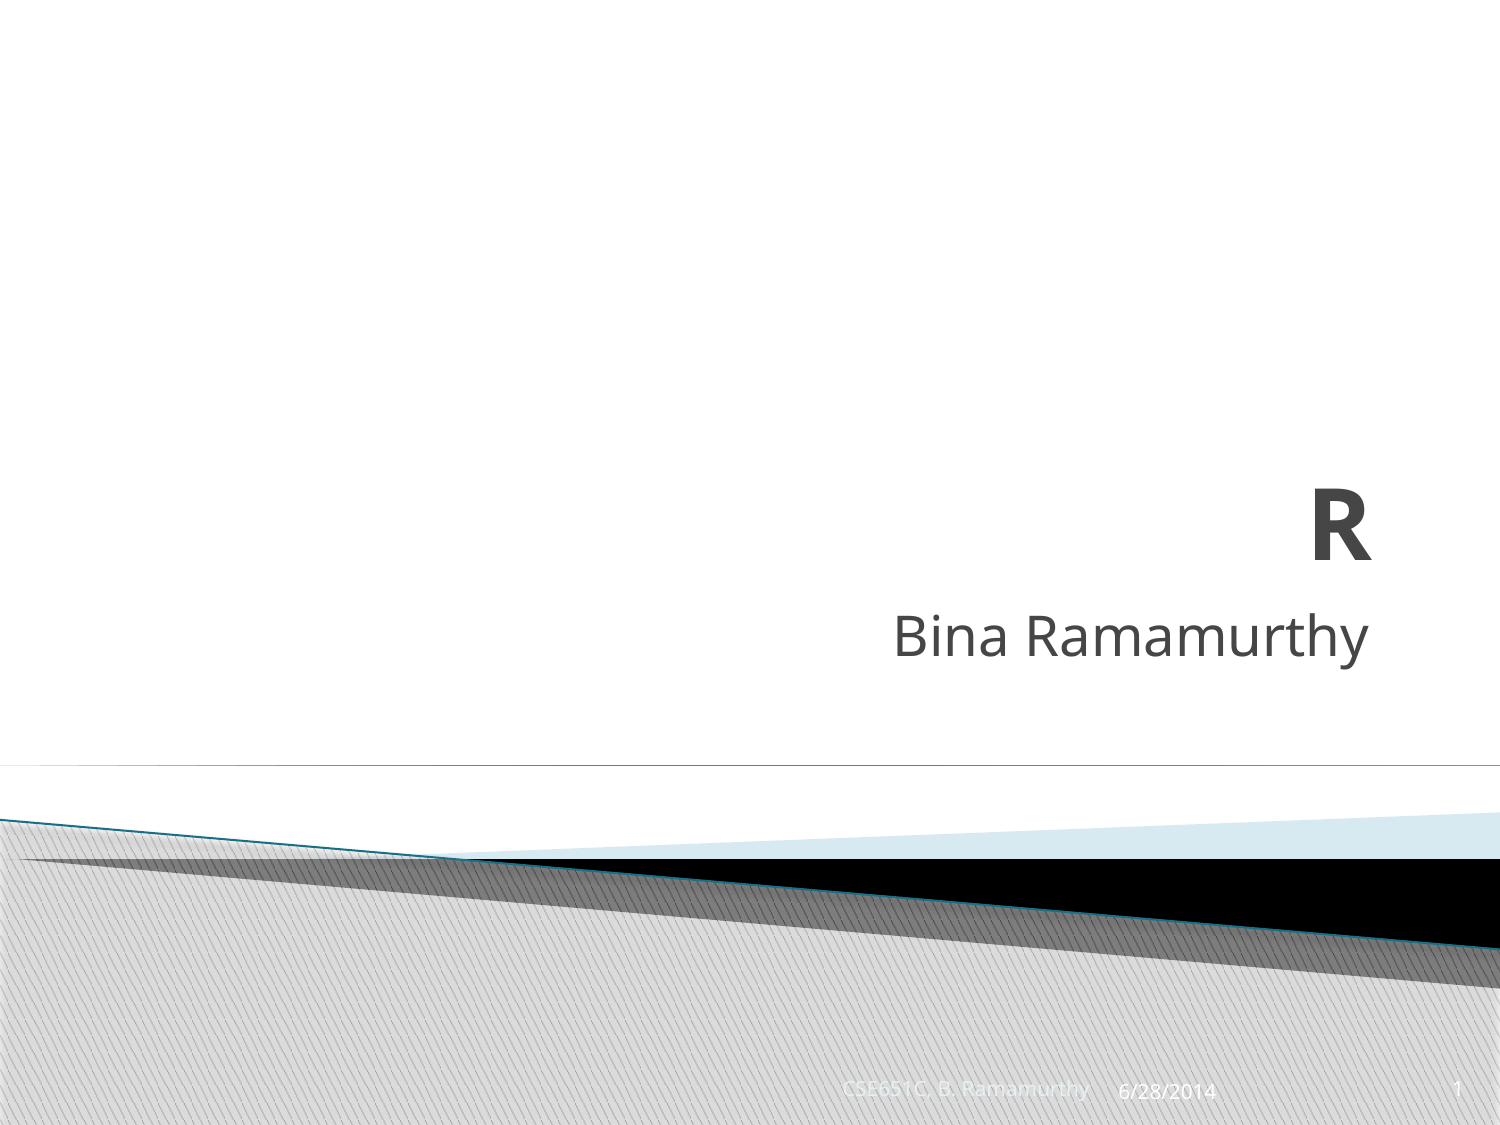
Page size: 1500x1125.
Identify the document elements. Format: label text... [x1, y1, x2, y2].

subtitle Bina Ramamurthy [112, 592, 1388, 790]
slide_number 1 [1418, 1051, 1479, 1112]
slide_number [1105, 1051, 1418, 1112]
footer CSE651C, B. Ramamurthy [718, 1051, 1105, 1112]
title R [112, 287, 1388, 588]
picture [5, 859, 1500, 989]
